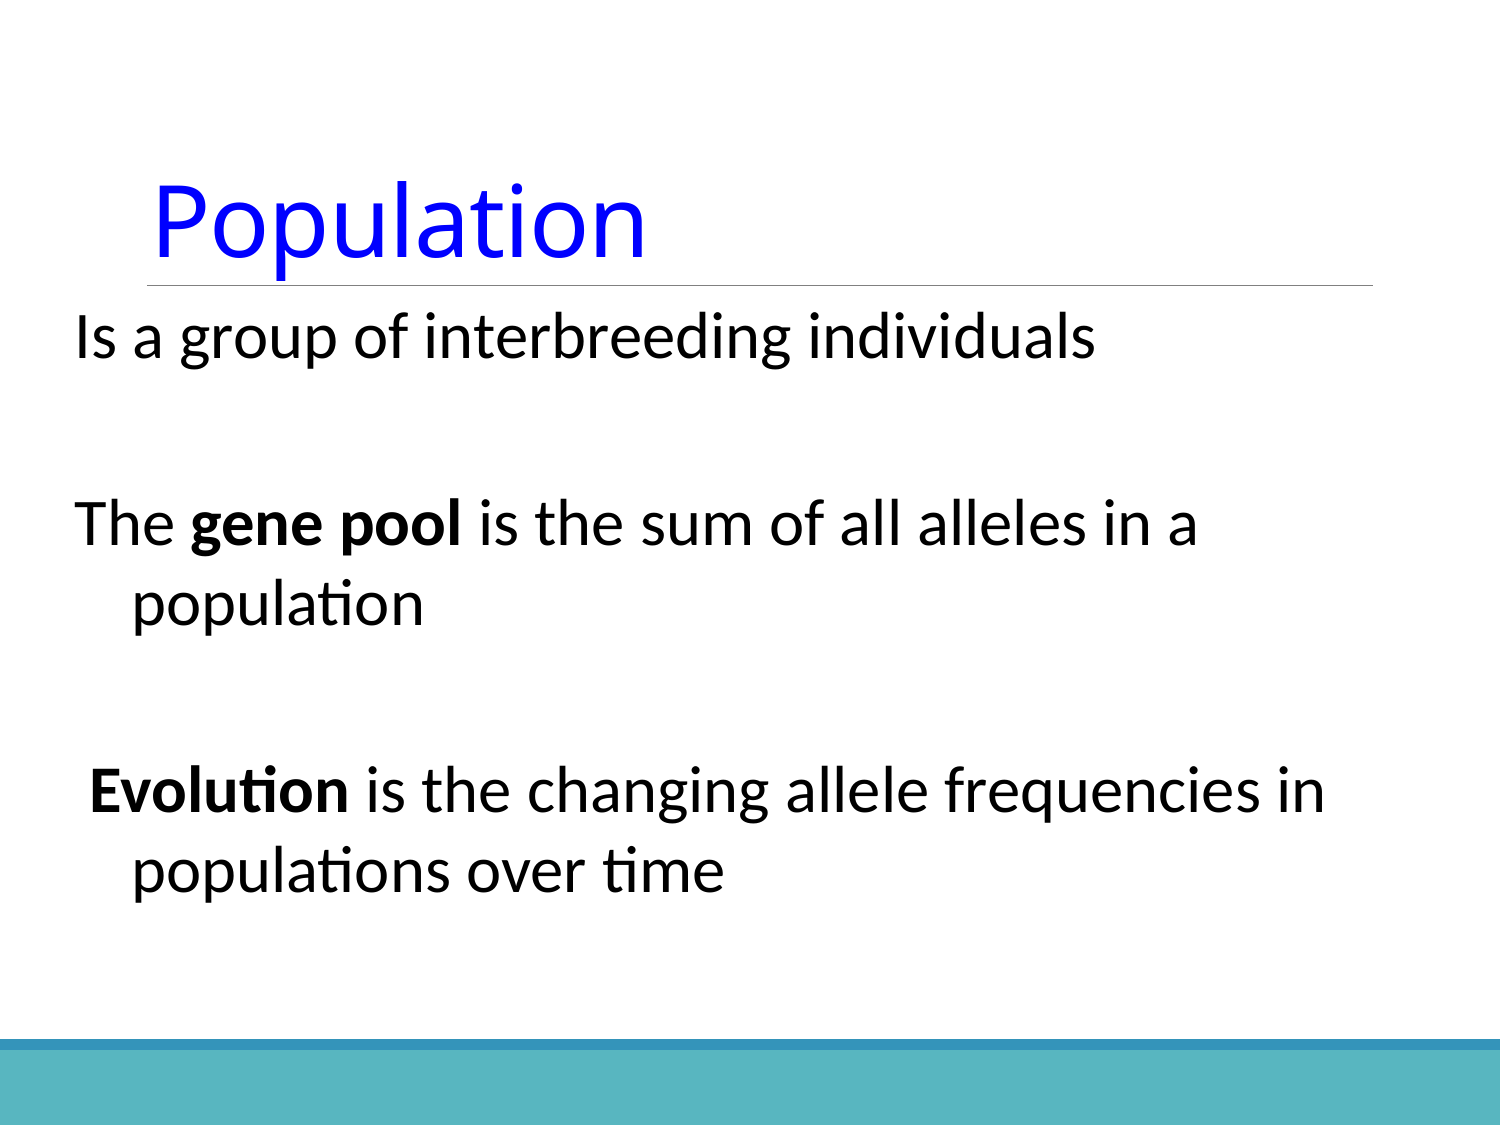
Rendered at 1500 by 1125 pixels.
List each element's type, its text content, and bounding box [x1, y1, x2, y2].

title Population [135, 47, 1373, 285]
text_box Is a group of interbreeding individuals The gene pool is the sum of all alleles in a population Evolution is the changing allele frequencies in populations over time [60, 284, 1448, 1023]
